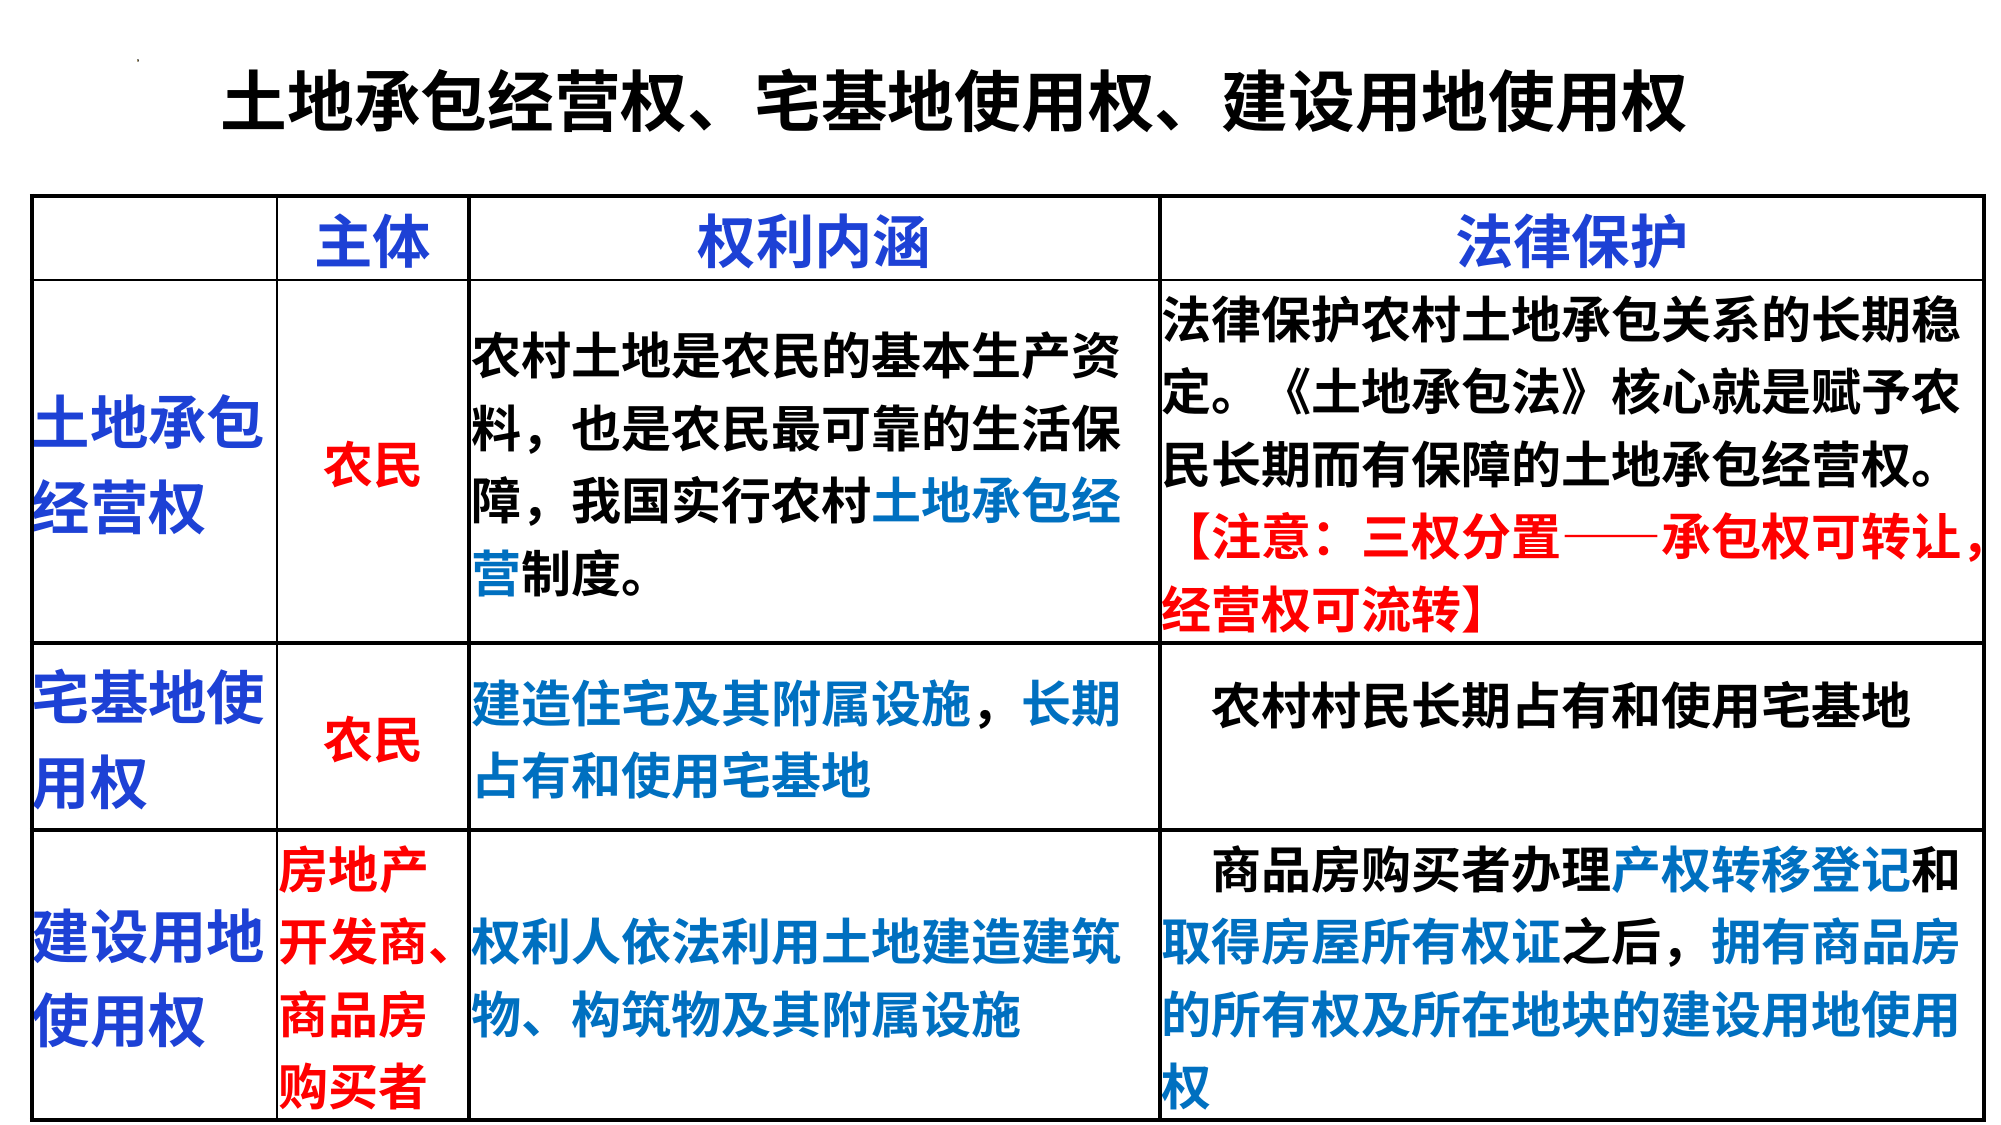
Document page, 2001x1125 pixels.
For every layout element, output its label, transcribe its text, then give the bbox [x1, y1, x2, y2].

table_cell 宅基地使用权 [34, 645, 276, 828]
table_cell 农民 [278, 645, 467, 828]
table_cell 农村村民长期占有和使用宅基地 [1162, 645, 1982, 828]
table_cell 法律保护农村土地承包关系的长期稳定。《土地承包法》核心就是赋予农民长期而有保障的土地承包经营权。 【注意：三权分置——承包权可转让，经营权可流转】 [1162, 281, 1982, 641]
table_header 主体 [278, 198, 467, 279]
table_cell 农村土地是农民的基本生产资料，也是农民最可靠的生活保障，我国实行农村土地承包经营制度。 [471, 281, 1158, 641]
table_cell 土地承包经营权 [34, 281, 276, 641]
table_cell 权利人依法利用土地建造建筑物、构筑物及其附属设施 [471, 832, 1158, 1118]
table_header 法律保护 [1162, 198, 1982, 279]
table_cell 商品房购买者办理产权转移登记和取得房屋所有权证之后，拥有商品房的所有权及所在地块的建设用地使用权 [1162, 832, 1982, 1118]
table_cell 建造住宅及其附属设施，长期占有和使用宅基地 [471, 645, 1158, 828]
table_cell 建设用地使用权 [34, 832, 276, 1118]
table_cell 房地产开发商、商品房购买者 [278, 832, 467, 1118]
table_cell 农民 [278, 281, 467, 641]
table_header 权利内涵 [471, 198, 1158, 279]
table_header [34, 198, 276, 279]
text_box 土地承包经营权、宅基地使用权、建设用地使用权 [205, 56, 1743, 147]
